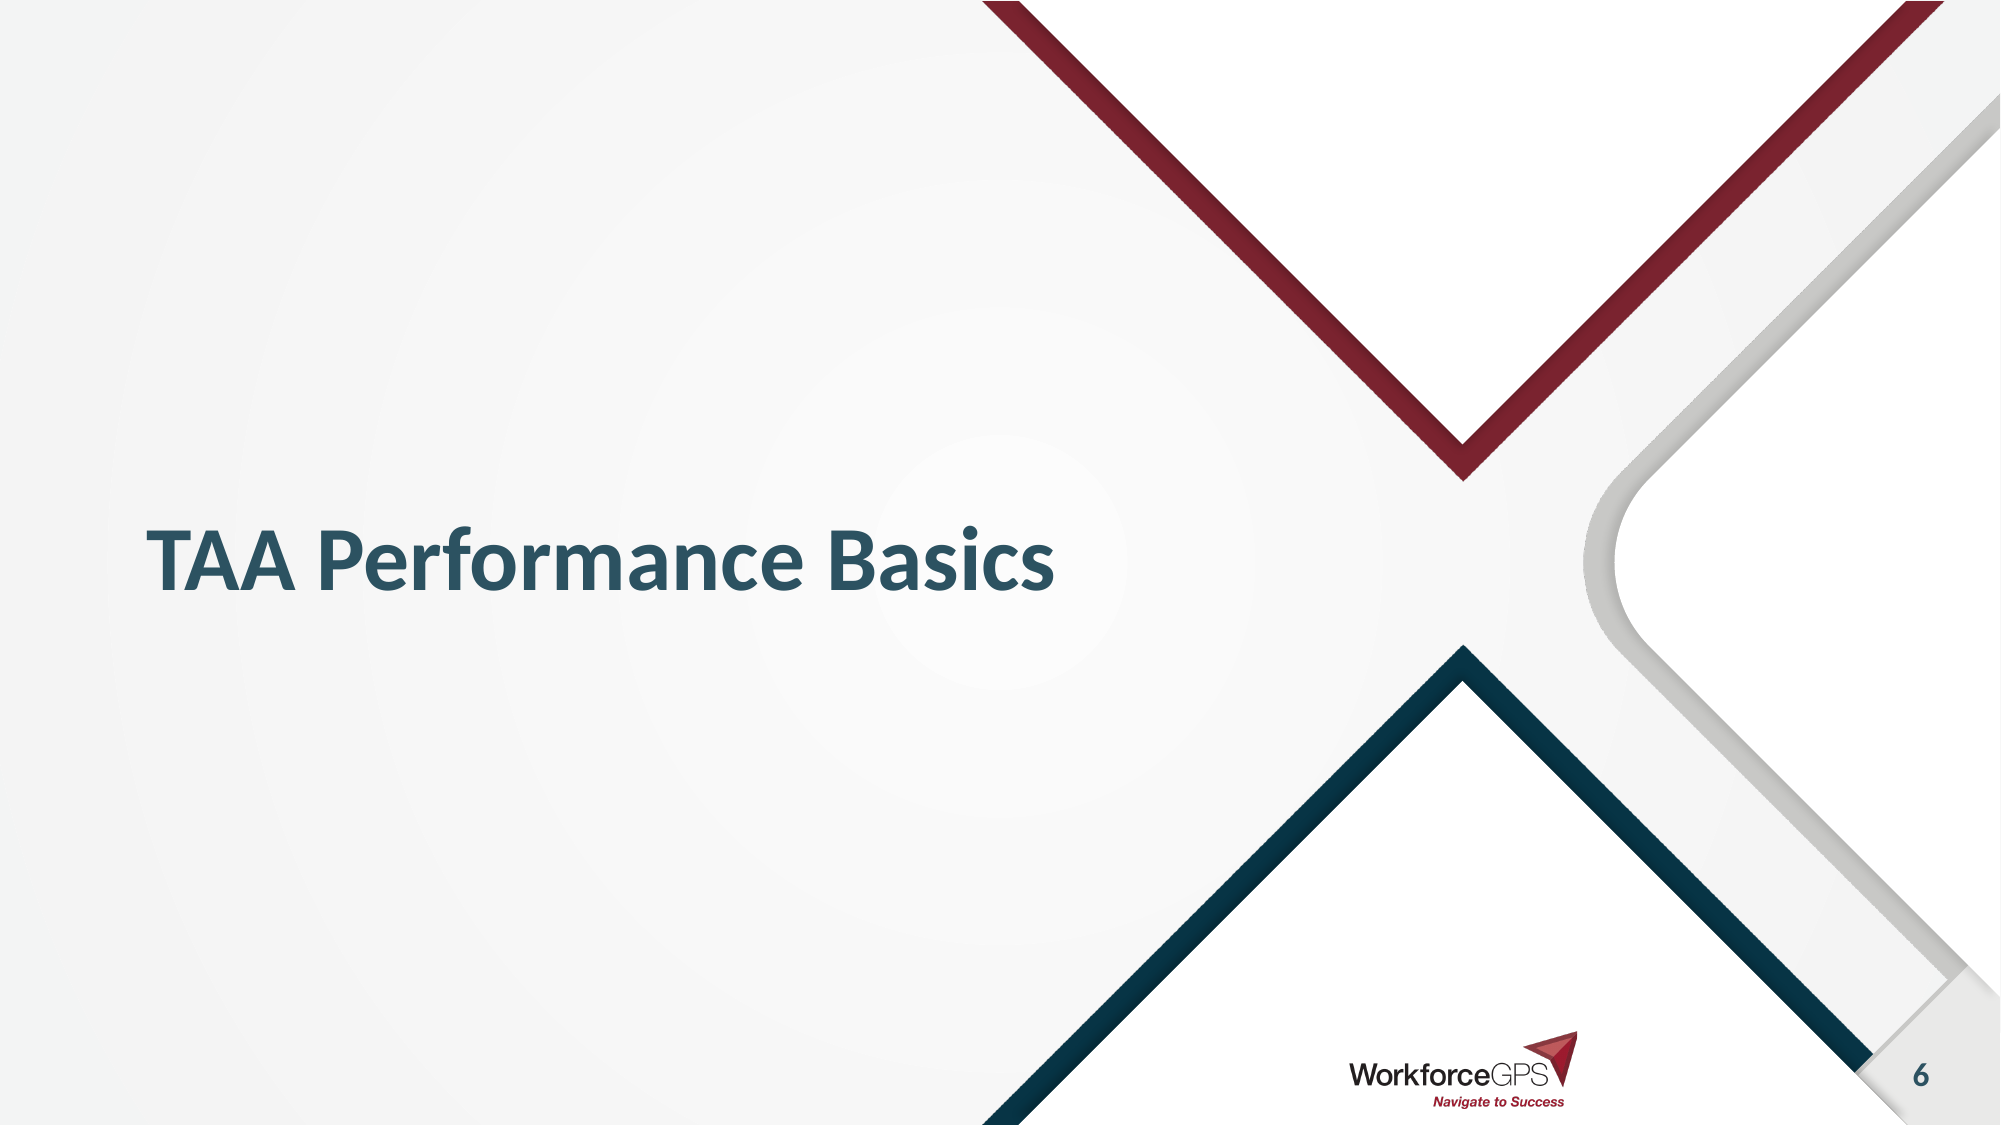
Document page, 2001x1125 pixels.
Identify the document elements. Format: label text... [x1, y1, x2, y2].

slide_number 6 [1867, 1042, 1975, 1103]
title TAA Performance Basics [131, 230, 1207, 618]
picture [983, 2, 2000, 1124]
